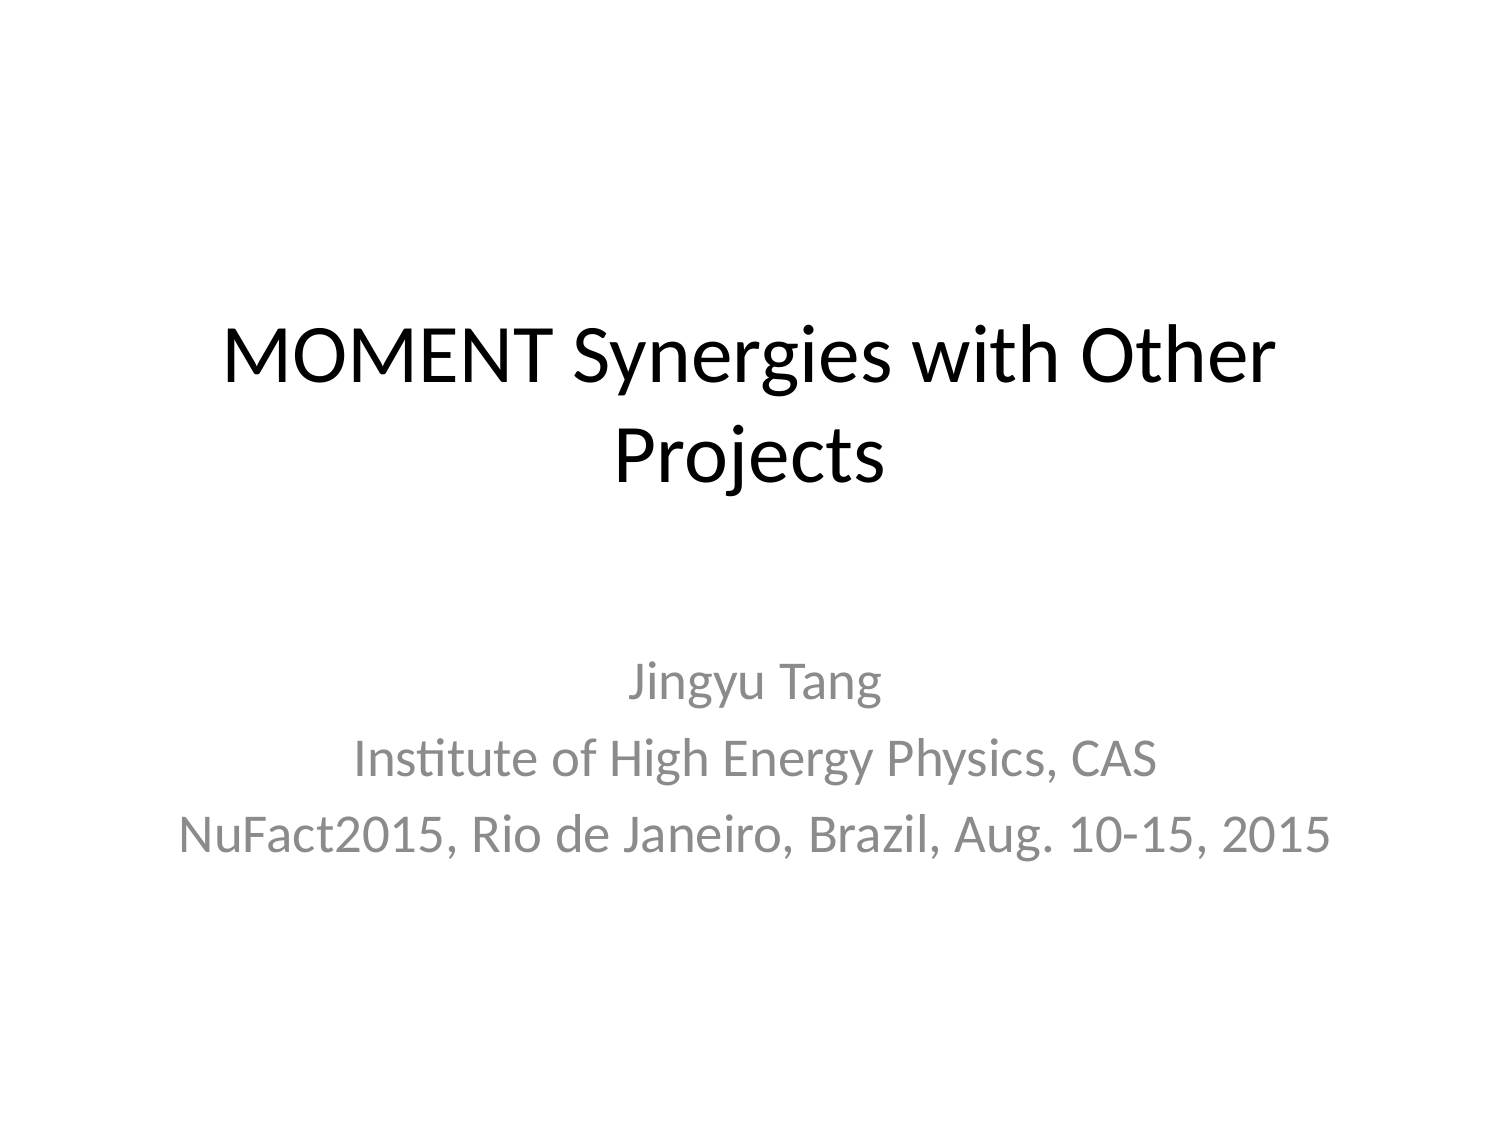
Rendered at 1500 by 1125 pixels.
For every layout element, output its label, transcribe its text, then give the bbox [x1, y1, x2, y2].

subtitle Jingyu Tang Institute of High Energy Physics, CAS NuFact2015, Rio de Janeiro, Brazil, Aug. 10-15, 2015 [135, 637, 1376, 925]
title MOMENT Synergies with Other Projects [123, 278, 1376, 521]
